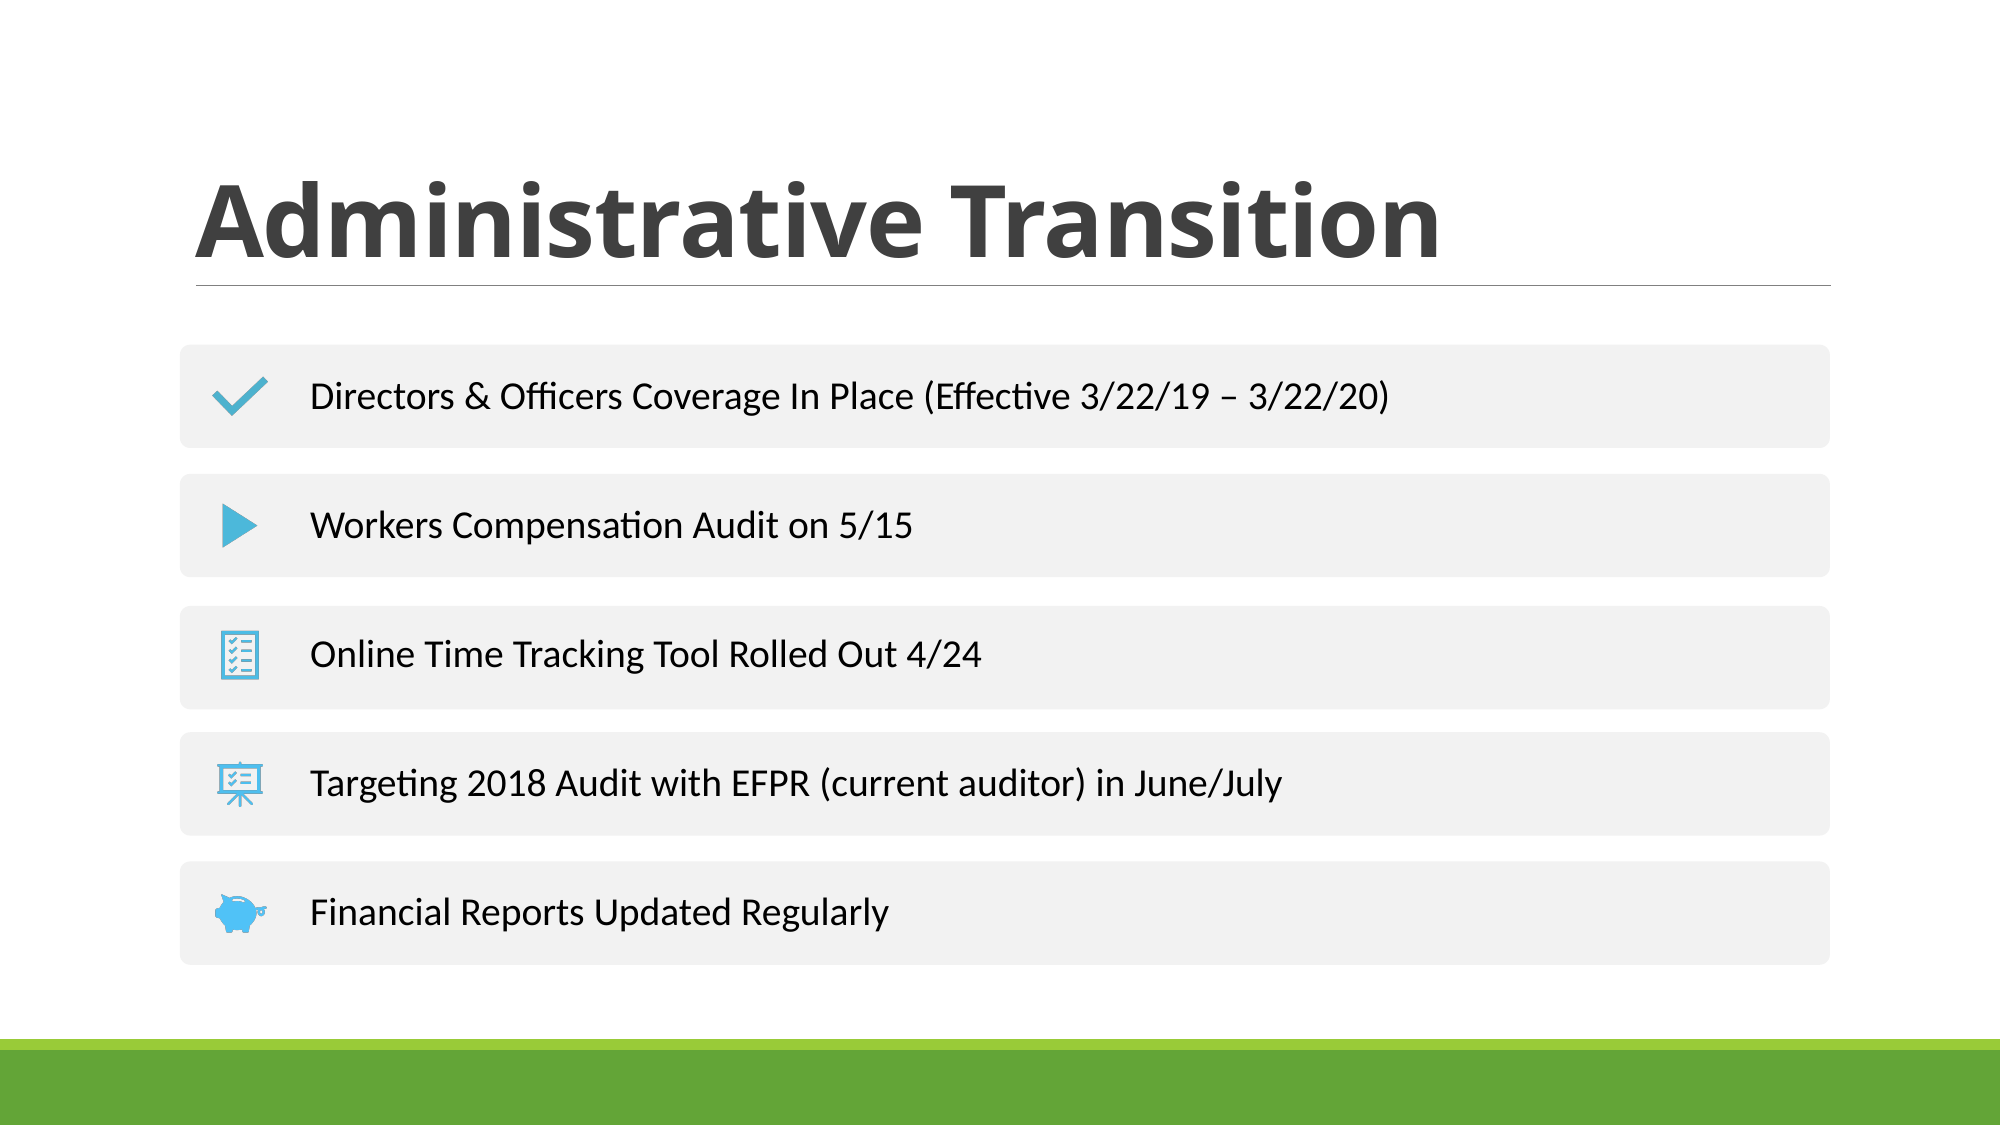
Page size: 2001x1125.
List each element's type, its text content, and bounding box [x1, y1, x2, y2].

title Administrative Transition [180, 47, 1830, 285]
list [179, 343, 1831, 966]
